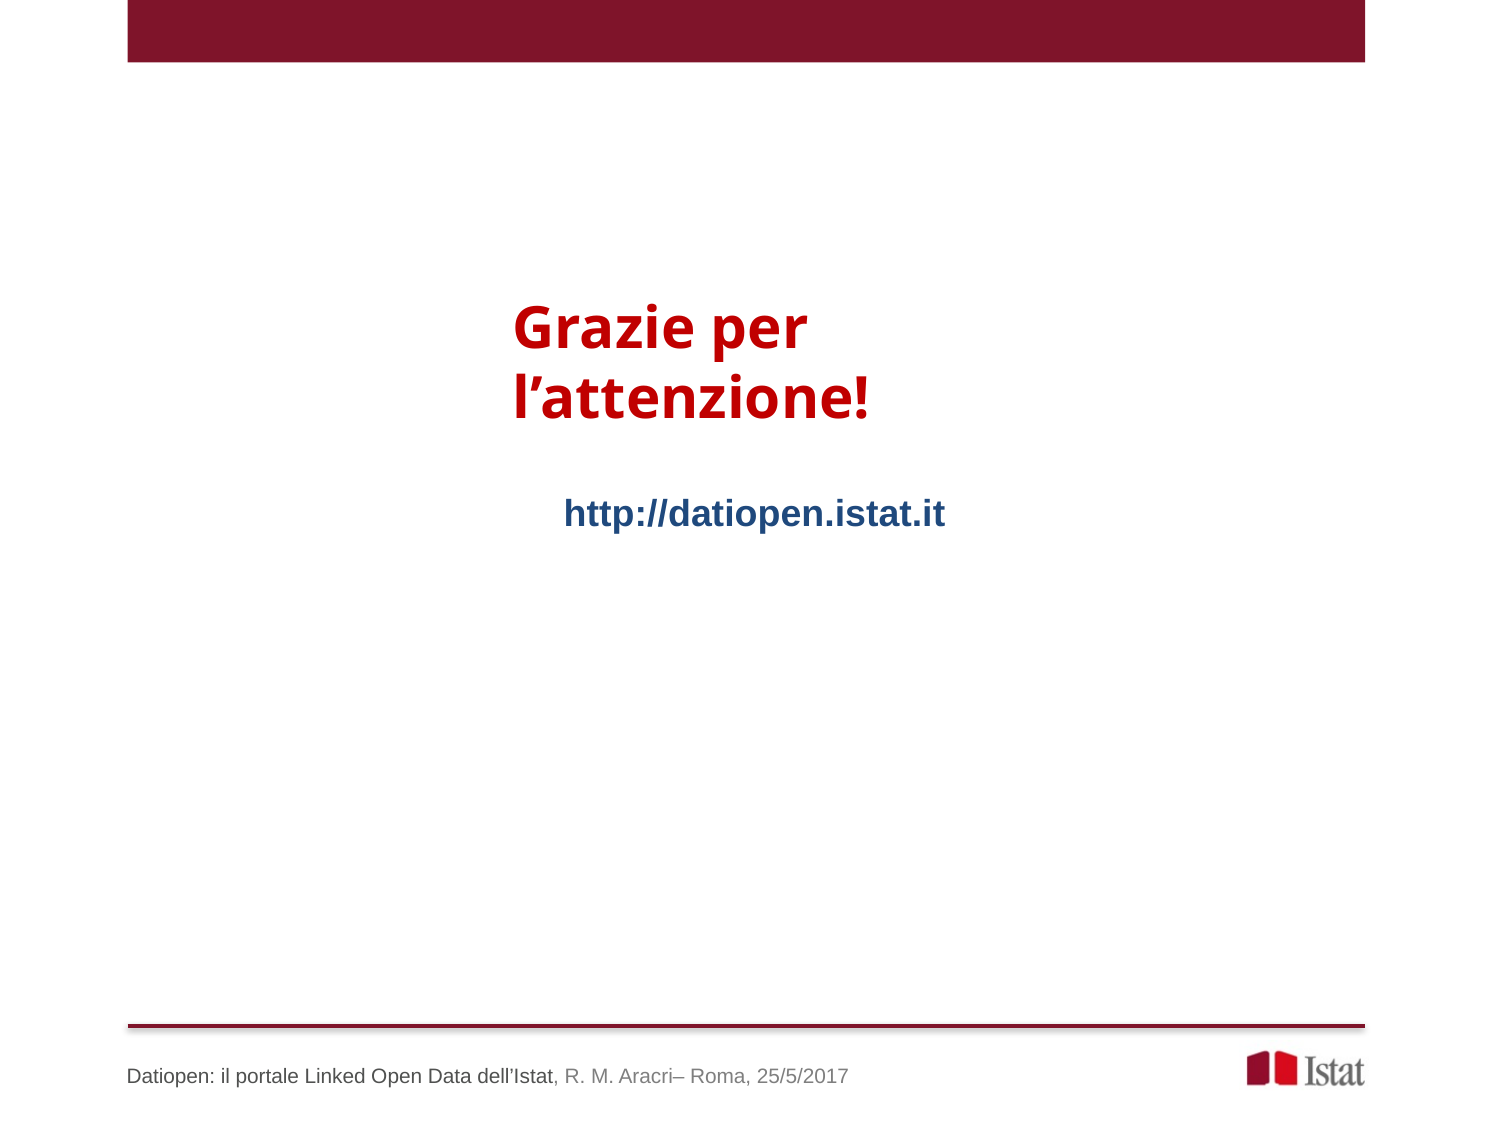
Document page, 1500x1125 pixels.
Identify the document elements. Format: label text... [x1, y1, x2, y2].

text_box Datiopen: il portale Linked Open Data dell’Istat, R. M. Aracri– Roma, 25/5/2017 [111, 1055, 1027, 1096]
text_box Grazie per l’attenzione! [497, 283, 994, 438]
text_box http://datiopen.istat.it [548, 481, 961, 542]
picture [1239, 1040, 1373, 1097]
